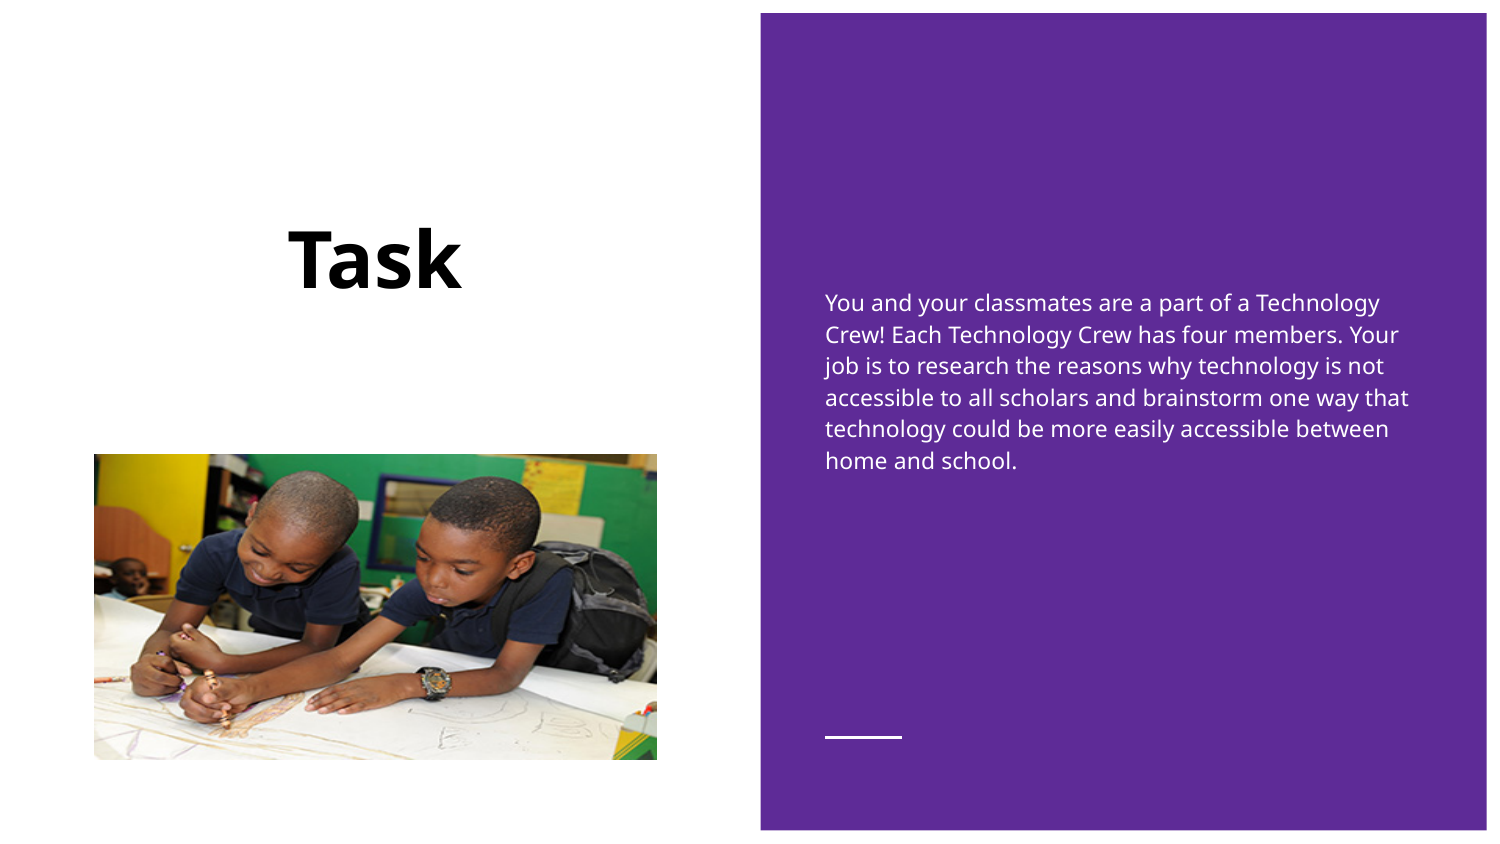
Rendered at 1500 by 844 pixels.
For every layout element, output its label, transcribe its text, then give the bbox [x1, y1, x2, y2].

picture [93, 453, 657, 760]
title Task [43, 193, 708, 446]
list You and your classmates are a part of a Technology Crew! Each Technology Crew has four members. Your job is to research the reasons why technology is not accessible to all scholars and brainstorm one way that technology could be more easily accessible between home and school. [810, 118, 1440, 725]
